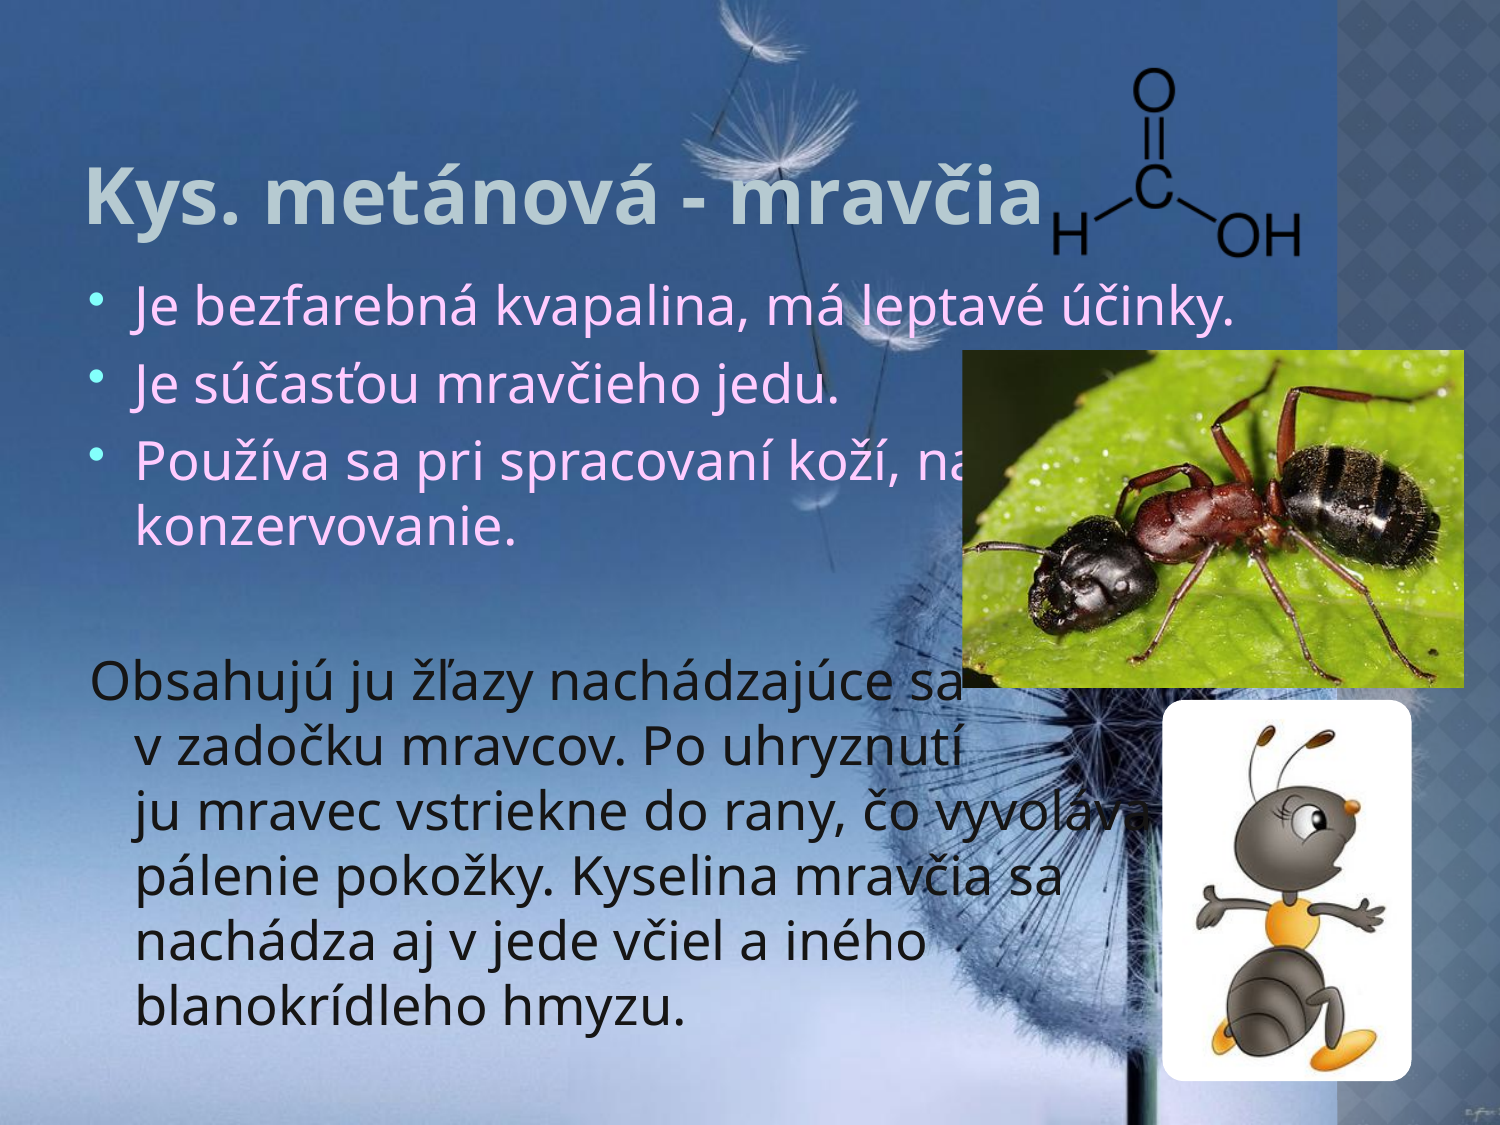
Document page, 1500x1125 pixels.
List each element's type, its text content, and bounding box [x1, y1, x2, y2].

list Je bezfarebná kvapalina, má leptavé účinky. Je súčasťou mravčieho jedu. Používa sa pri spracovaní koží, na konzervovanie. Obsahujú ju žľazy nachádzajúce sa v zadočku mravcov. Po uhryznutí ju mravec vstriekne do rany, čo vyvoláva pálenie pokožky. Kyselina mravčia sa nachádza aj v jede včiel a iného blanokrídleho hmyzu. [75, 264, 1263, 1059]
title Kys. metánová - mravčia [75, 52, 1032, 240]
picture [0, 0, 1500, 1125]
